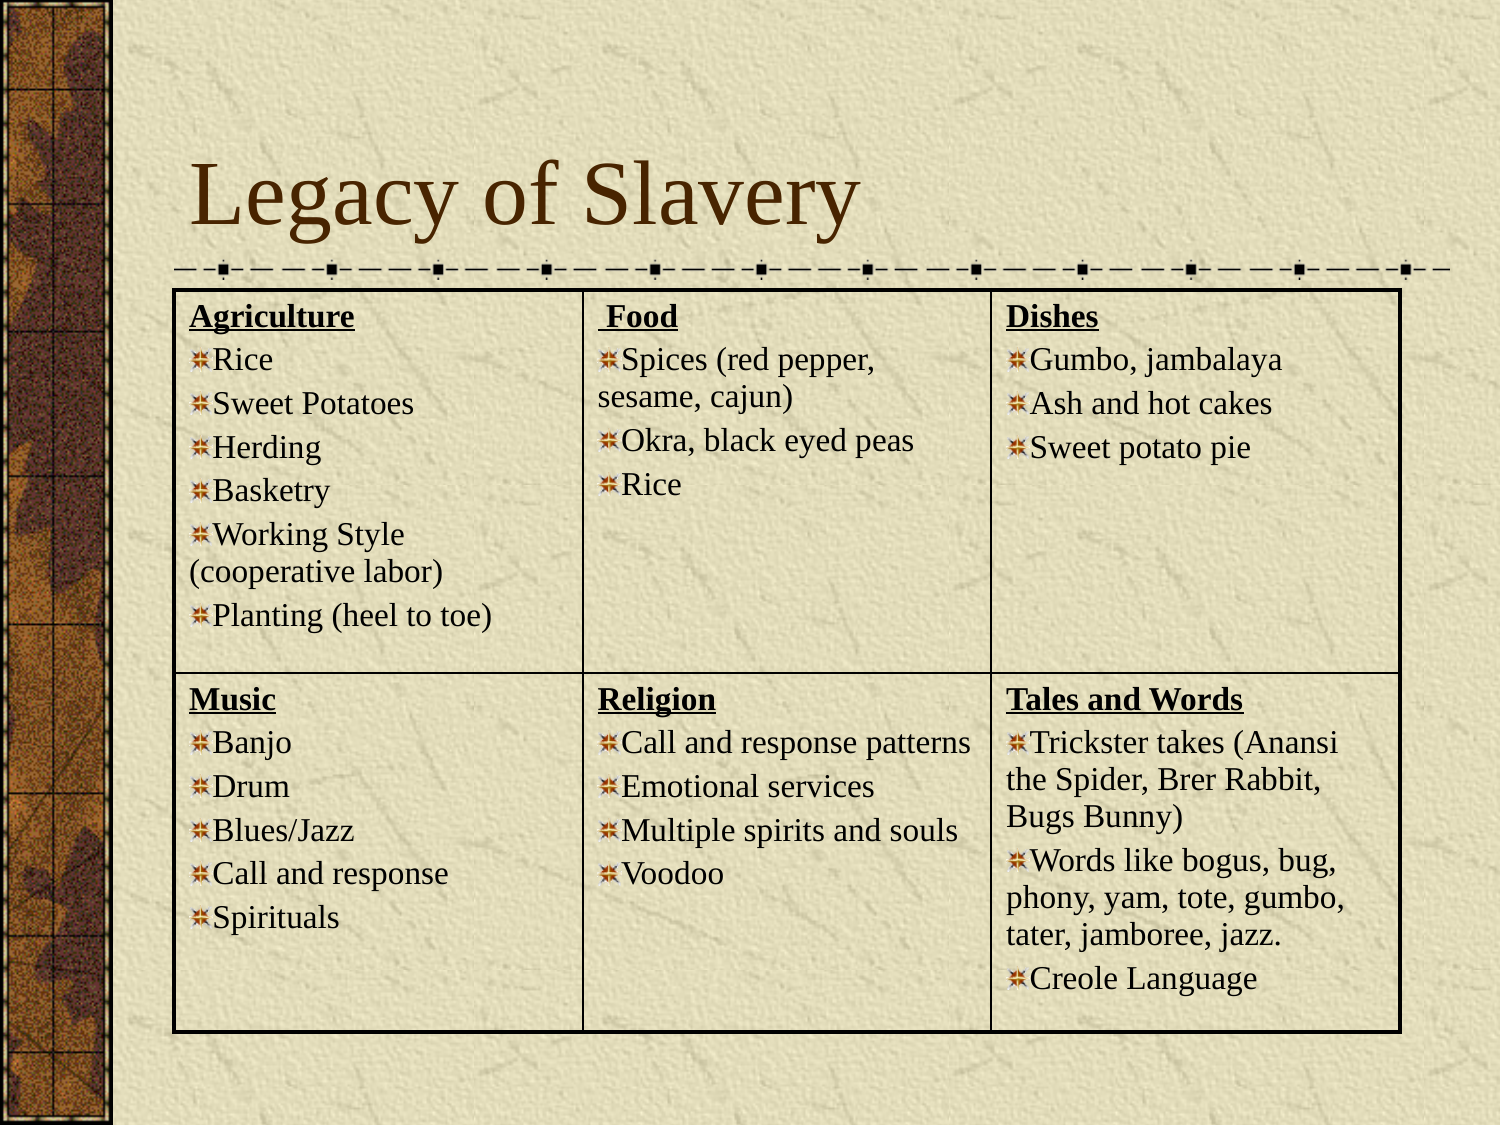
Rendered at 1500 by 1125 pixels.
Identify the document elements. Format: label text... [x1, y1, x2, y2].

table_cell Religion Call and response patterns Emotional services Multiple spirits and souls Voodoo [584, 674, 990, 1030]
table_cell Music Banjo Drum Blues/Jazz Call and response Spirituals [176, 674, 582, 1030]
table_header Agriculture Rice Sweet Potatoes Herding Basketry Working Style (cooperative labor) Planting (heel to toe) [176, 292, 582, 672]
title Legacy of Slavery [174, 62, 1450, 250]
table_header Dishes Gumbo, jambalaya Ash and hot cakes Sweet potato pie [992, 292, 1398, 672]
table_cell Tales and Words Trickster takes (Anansi the Spider, Brer Rabbit, Bugs Bunny) Words like bogus, bug, phony, yam, tote, gumbo, tater, jamboree, jazz. Creole Language [992, 674, 1398, 1030]
picture [0, 0, 1500, 1125]
table_header Food Spices (red pepper, sesame, cajun) Okra, black eyed peas Rice [584, 292, 990, 672]
